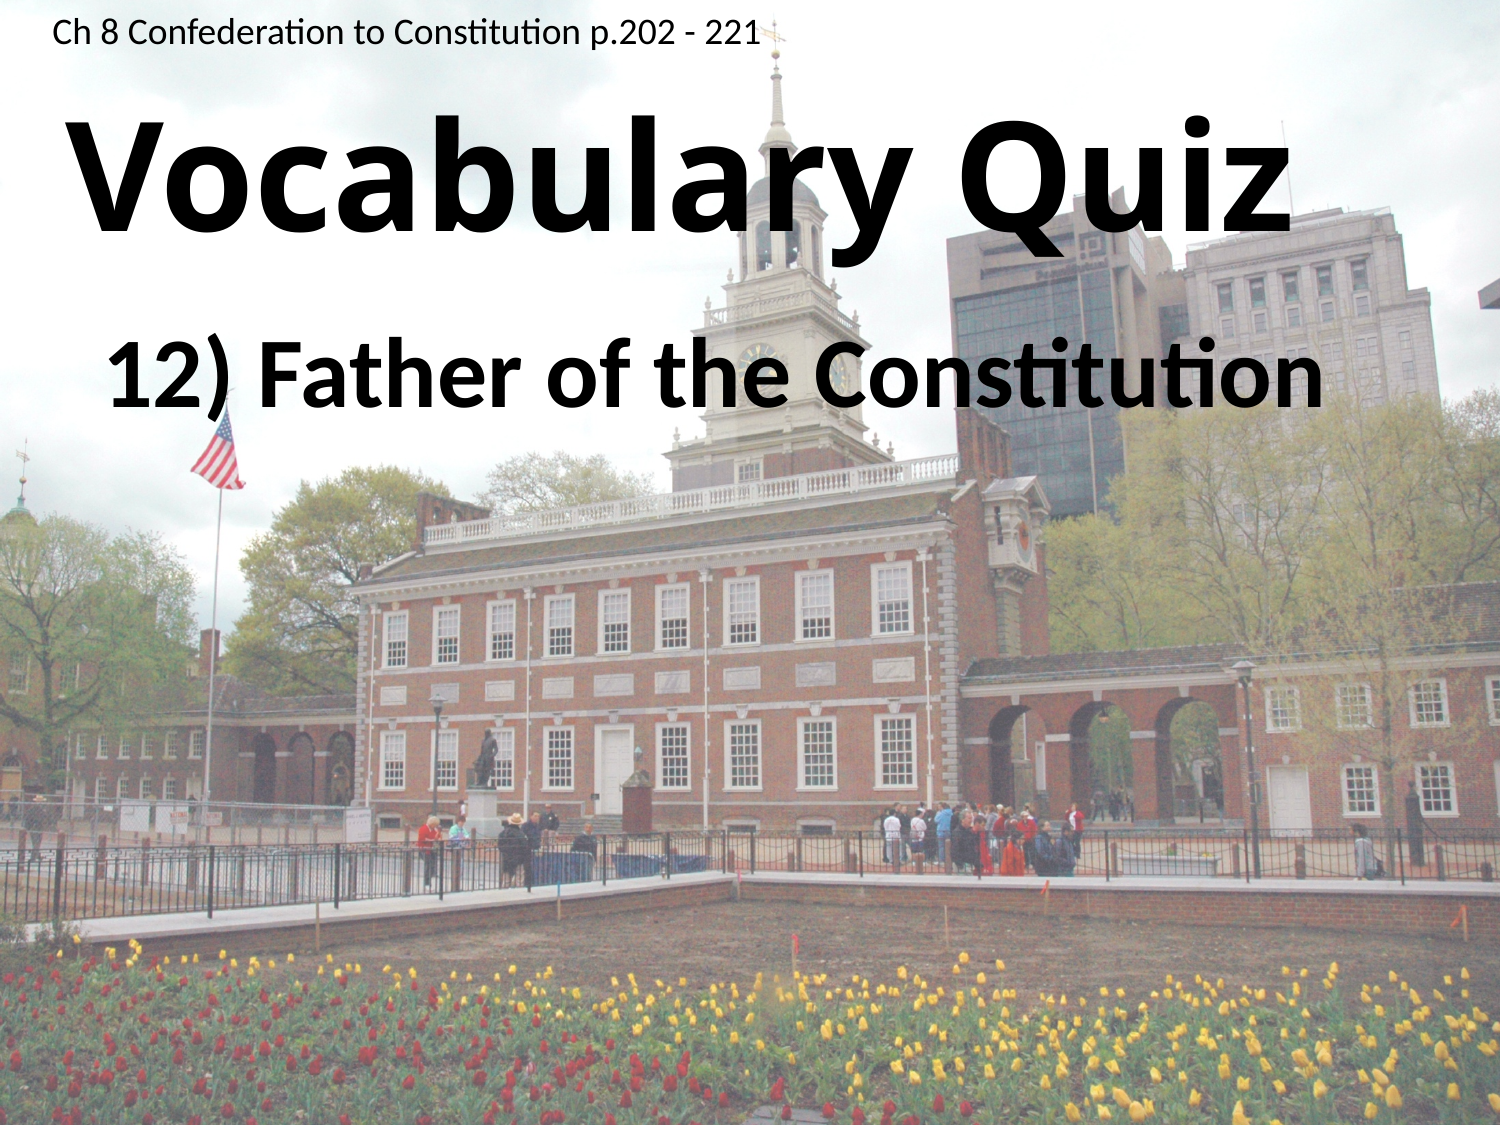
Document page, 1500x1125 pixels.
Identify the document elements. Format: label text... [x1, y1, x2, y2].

text_box 12) Father of the Constitution [87, 299, 1375, 435]
title Vocabulary Quiz [50, 50, 1463, 292]
text_box Ch 8 Confederation to Constitution p.202 - 221 [37, 0, 1063, 60]
